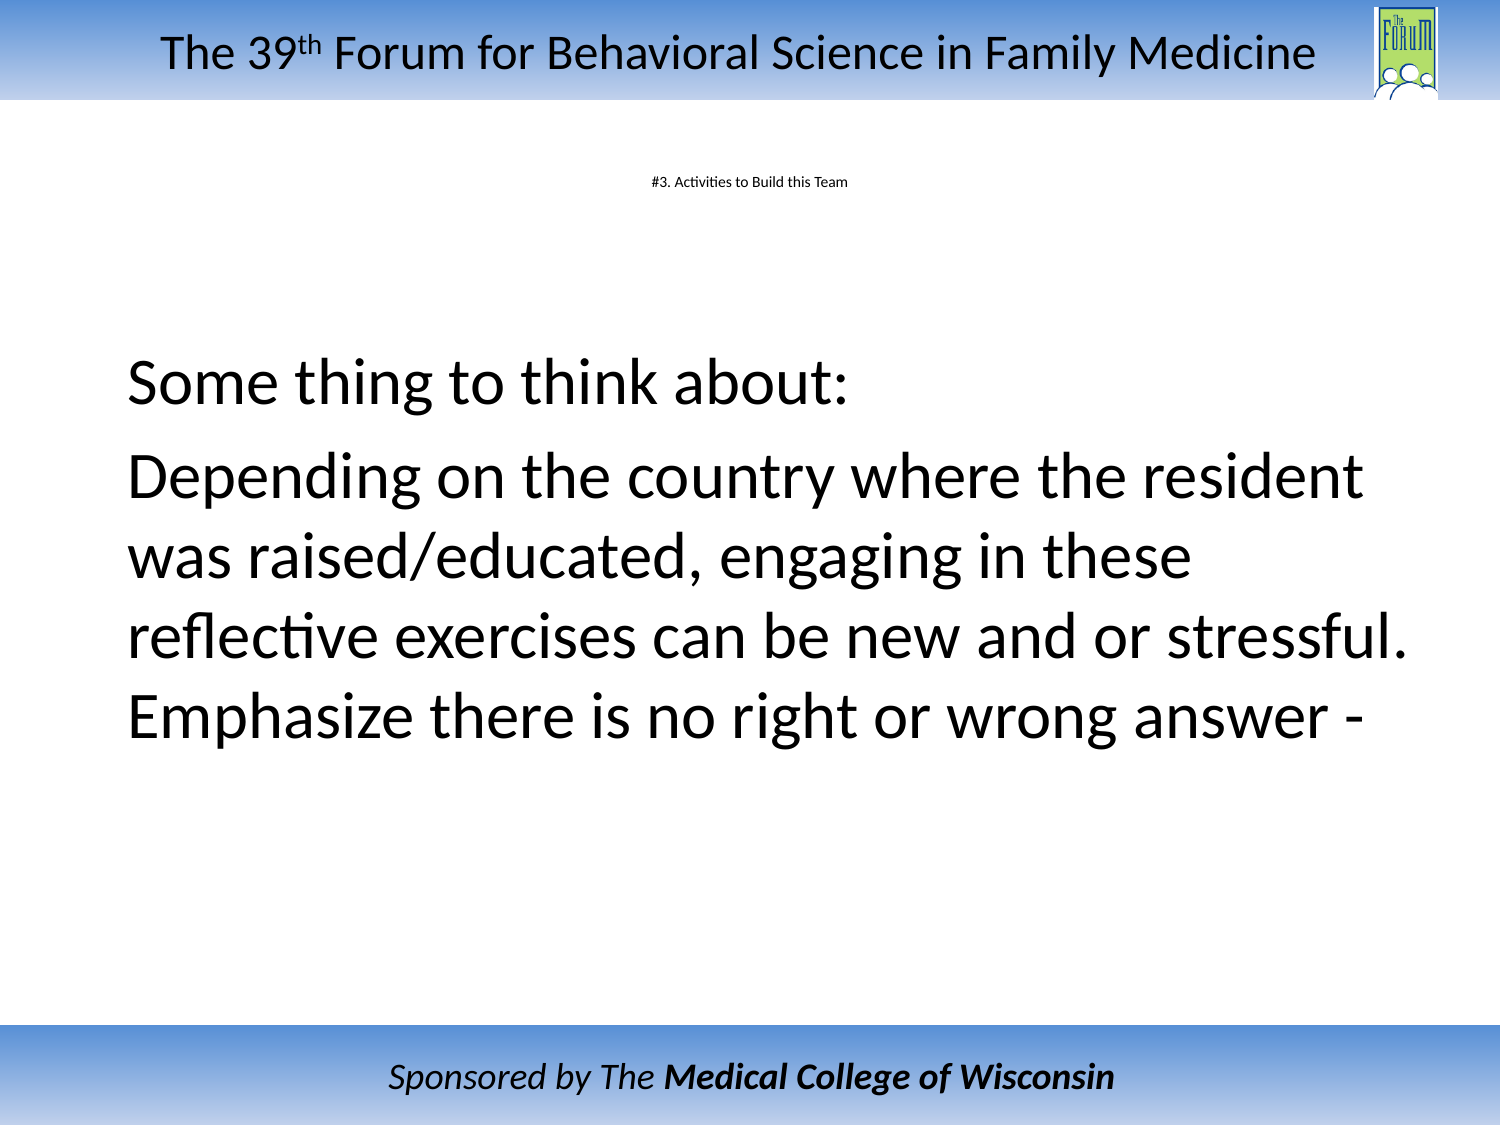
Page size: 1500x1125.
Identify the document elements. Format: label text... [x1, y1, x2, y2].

title #3. Activities to Build this Team [75, 125, 1425, 238]
list Some thing to think about: Depending on the country where the resident was raised/educated, engaging in these reflective exercises can be new and or stressful. Emphasize there is no right or wrong answer - [112, 237, 1425, 938]
picture [1374, 7, 1438, 100]
